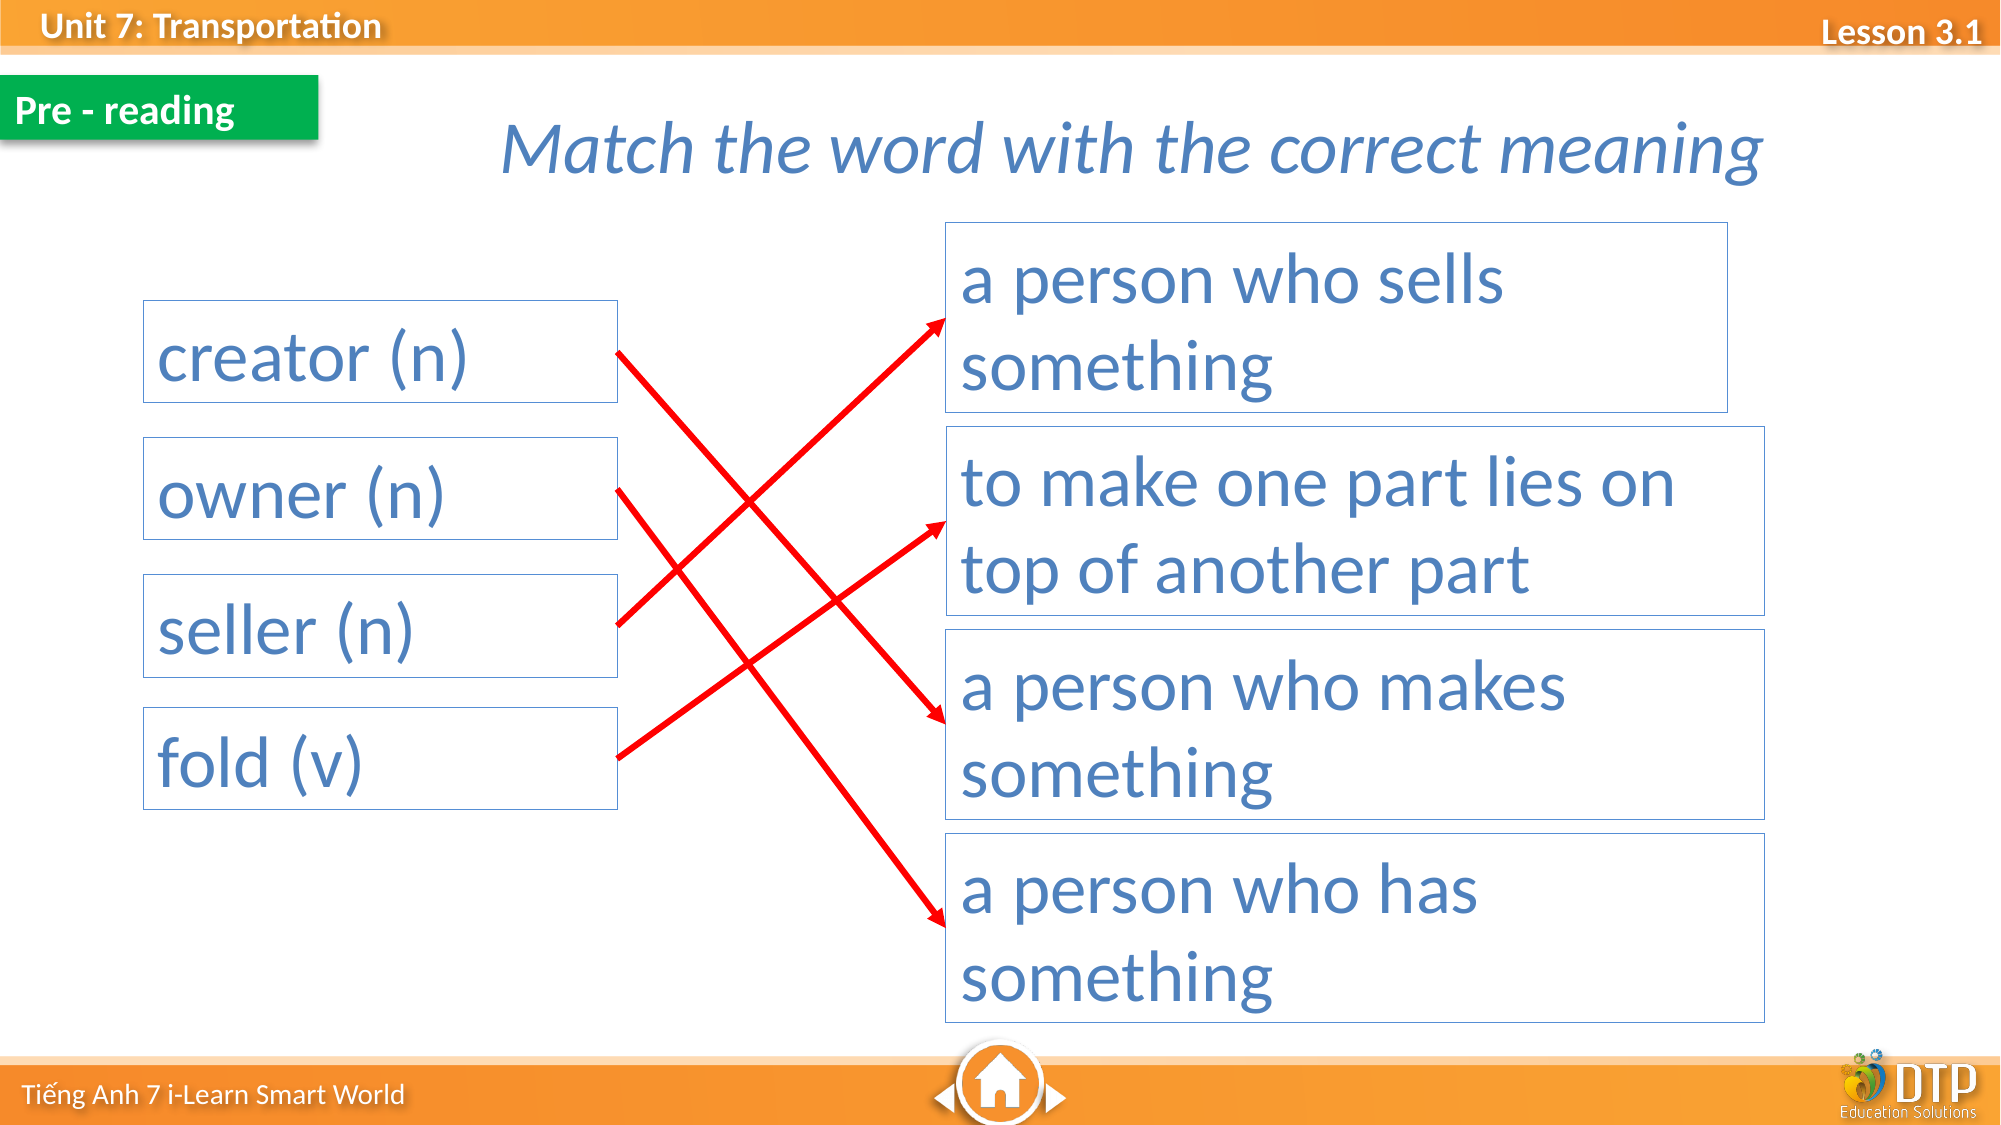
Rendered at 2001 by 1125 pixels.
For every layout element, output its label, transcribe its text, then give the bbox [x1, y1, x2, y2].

text_box a person who makes something [951, 629, 1765, 820]
text_box Pre - reading [0, 75, 319, 140]
text_box seller (n) [143, 574, 610, 678]
text_box a person who has something [945, 833, 1765, 1023]
text_box to make one part lies on top of another part [951, 426, 1765, 616]
text_box Match the word with the correct meaning [484, 90, 1884, 196]
text_box a person who sells something [945, 222, 1728, 413]
picture [0, 0, 2001, 1125]
text_box fold (v) [143, 707, 611, 810]
text_box creator (n) [143, 300, 618, 403]
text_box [616, 521, 947, 760]
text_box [616, 767, 947, 930]
text_box owner (n) [143, 437, 610, 540]
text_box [616, 318, 947, 521]
